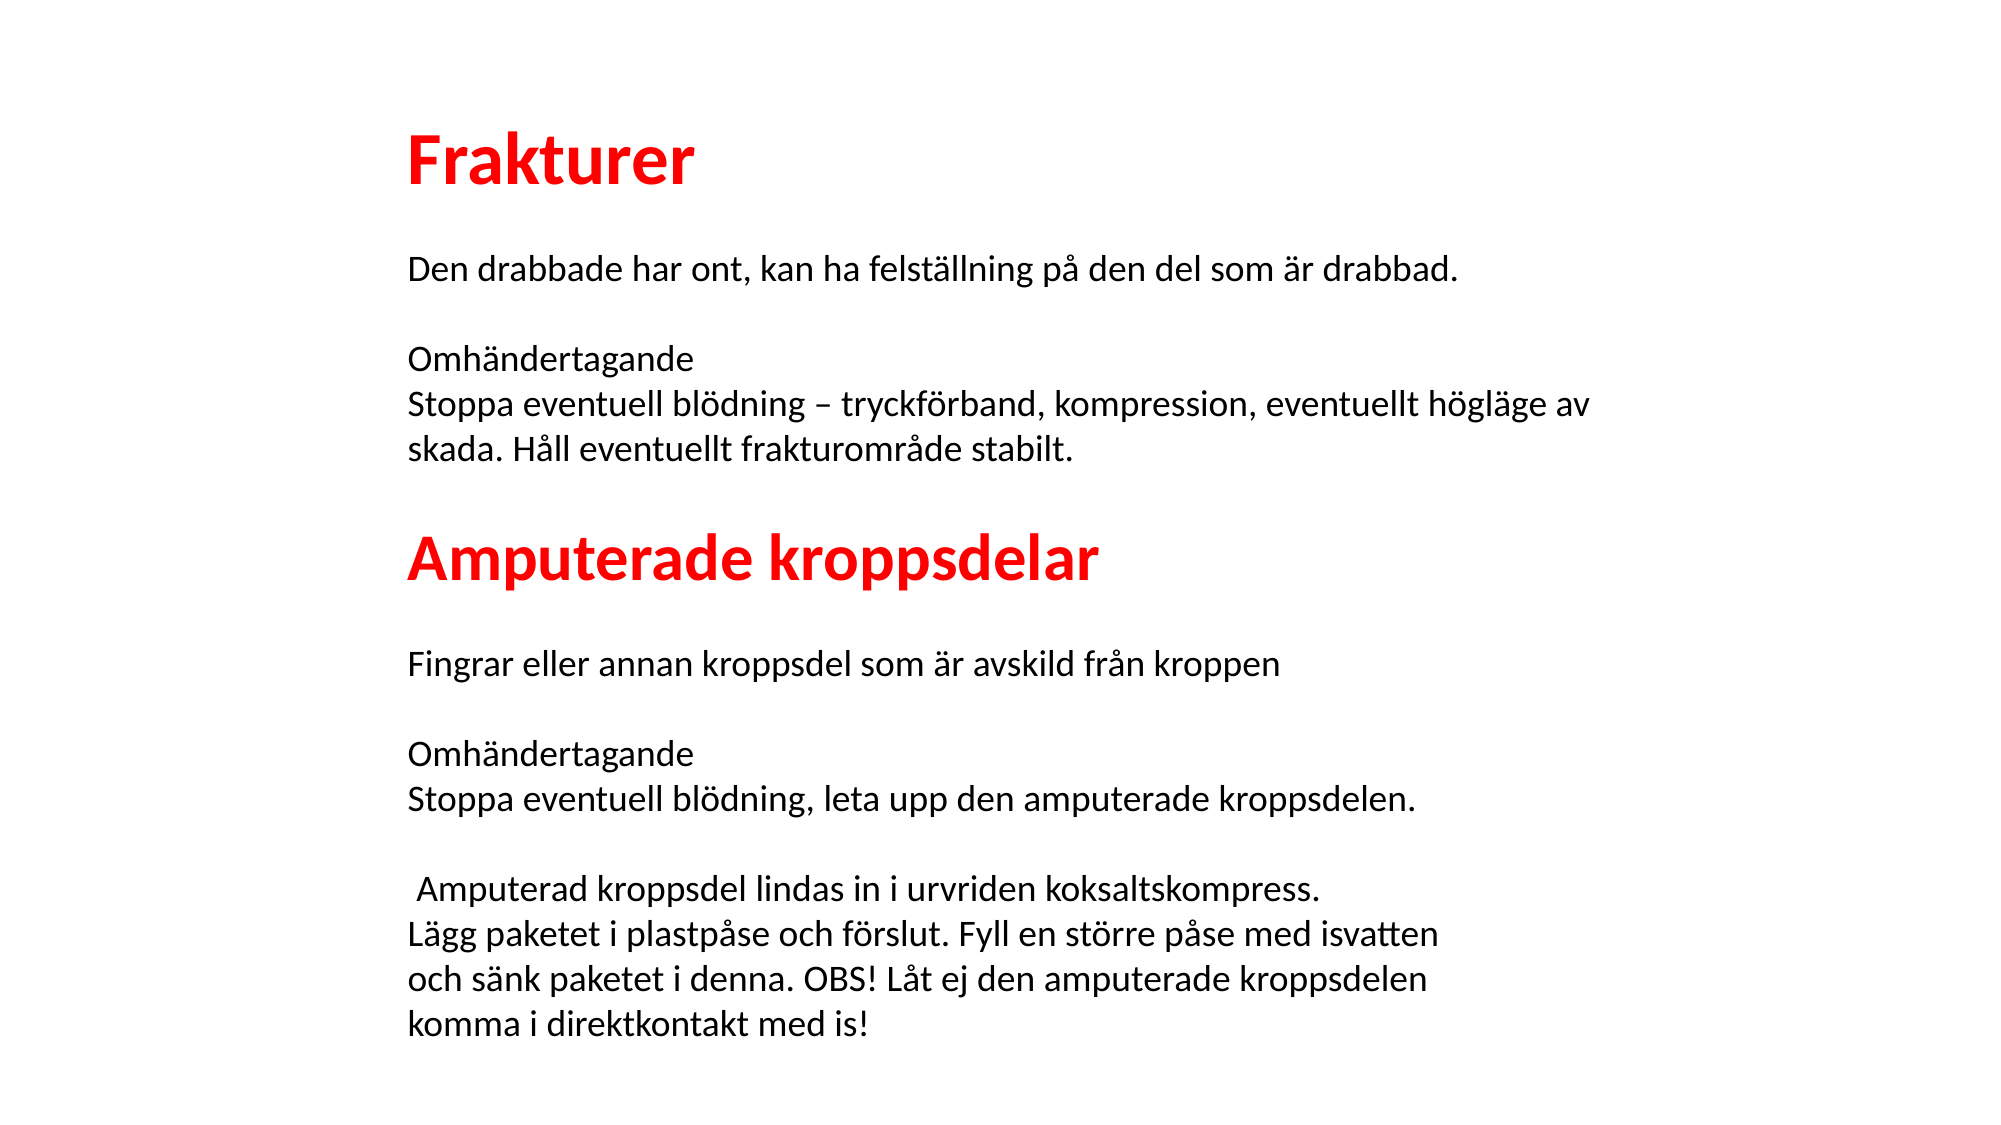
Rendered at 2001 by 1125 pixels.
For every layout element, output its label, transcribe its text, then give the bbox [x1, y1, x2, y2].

text_box Frakturer Den drabbade har ont, kan ha felställning på den del som är drabbad. Omhändertagande Stoppa eventuell blödning – tryckförband, kompression, eventuellt högläge av skada. Håll eventuellt frakturområde stabilt. Amputerade kroppsdelar Fingrar eller annan kroppsdel som är avskild från kroppen Omhändertagande Stoppa eventuell blödning, leta upp den amputerade kroppsdelen. Amputerad kroppsdel lindas in i urvriden koksaltskompress. Lägg paketet i plastpåse och förslut. Fyll en större påse med isvatten och sänk paketet i denna. OBS! Låt ej den amputerade kroppsdelen komma i direktkontakt med is! [393, 101, 1607, 1052]
